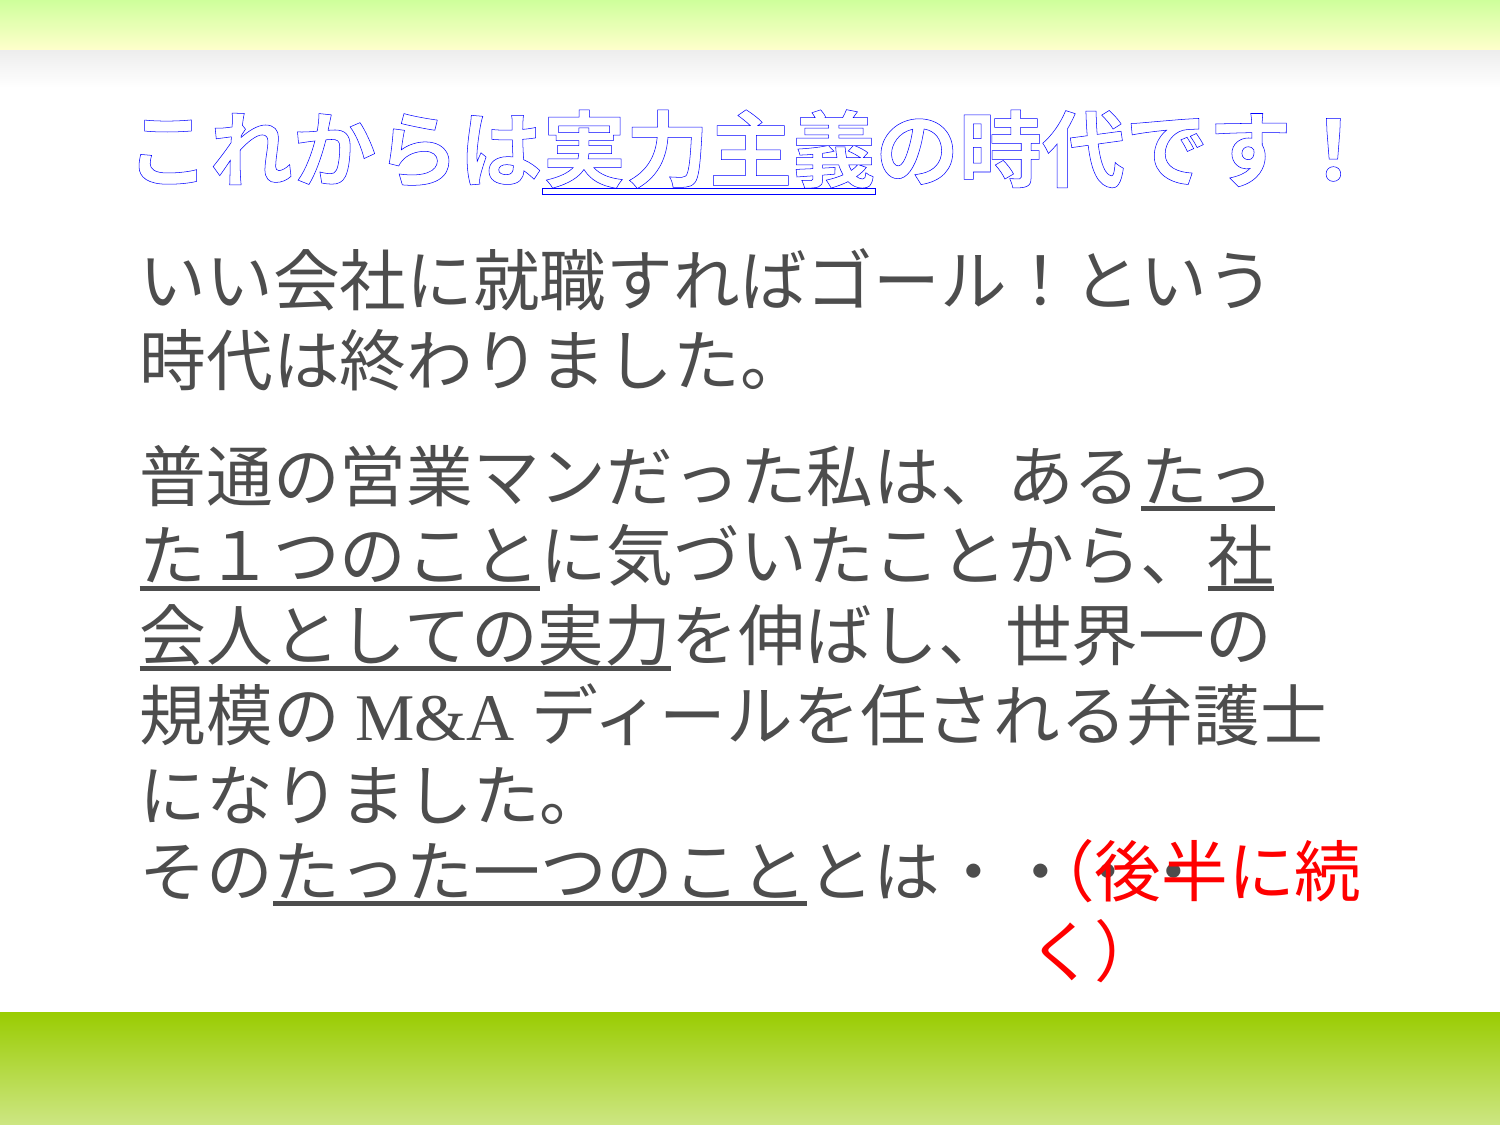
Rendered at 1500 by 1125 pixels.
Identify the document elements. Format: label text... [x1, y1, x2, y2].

text_box （後半に続く） [1013, 822, 1447, 997]
text_box そのたった一つのこととは・・・・ [124, 822, 1013, 917]
text_box 普通の営業マンだった私は、あるたった１つのことに気づいたことから、社会人としての実力を伸ばし、世界一の規模のM&Aディールを任される弁護士になりました。 [124, 426, 1353, 822]
text_box これからは実力主義の時代です！ [111, 90, 1390, 205]
text_box いい会社に就職すればゴール！という時代は終わりました。 [124, 231, 1353, 407]
